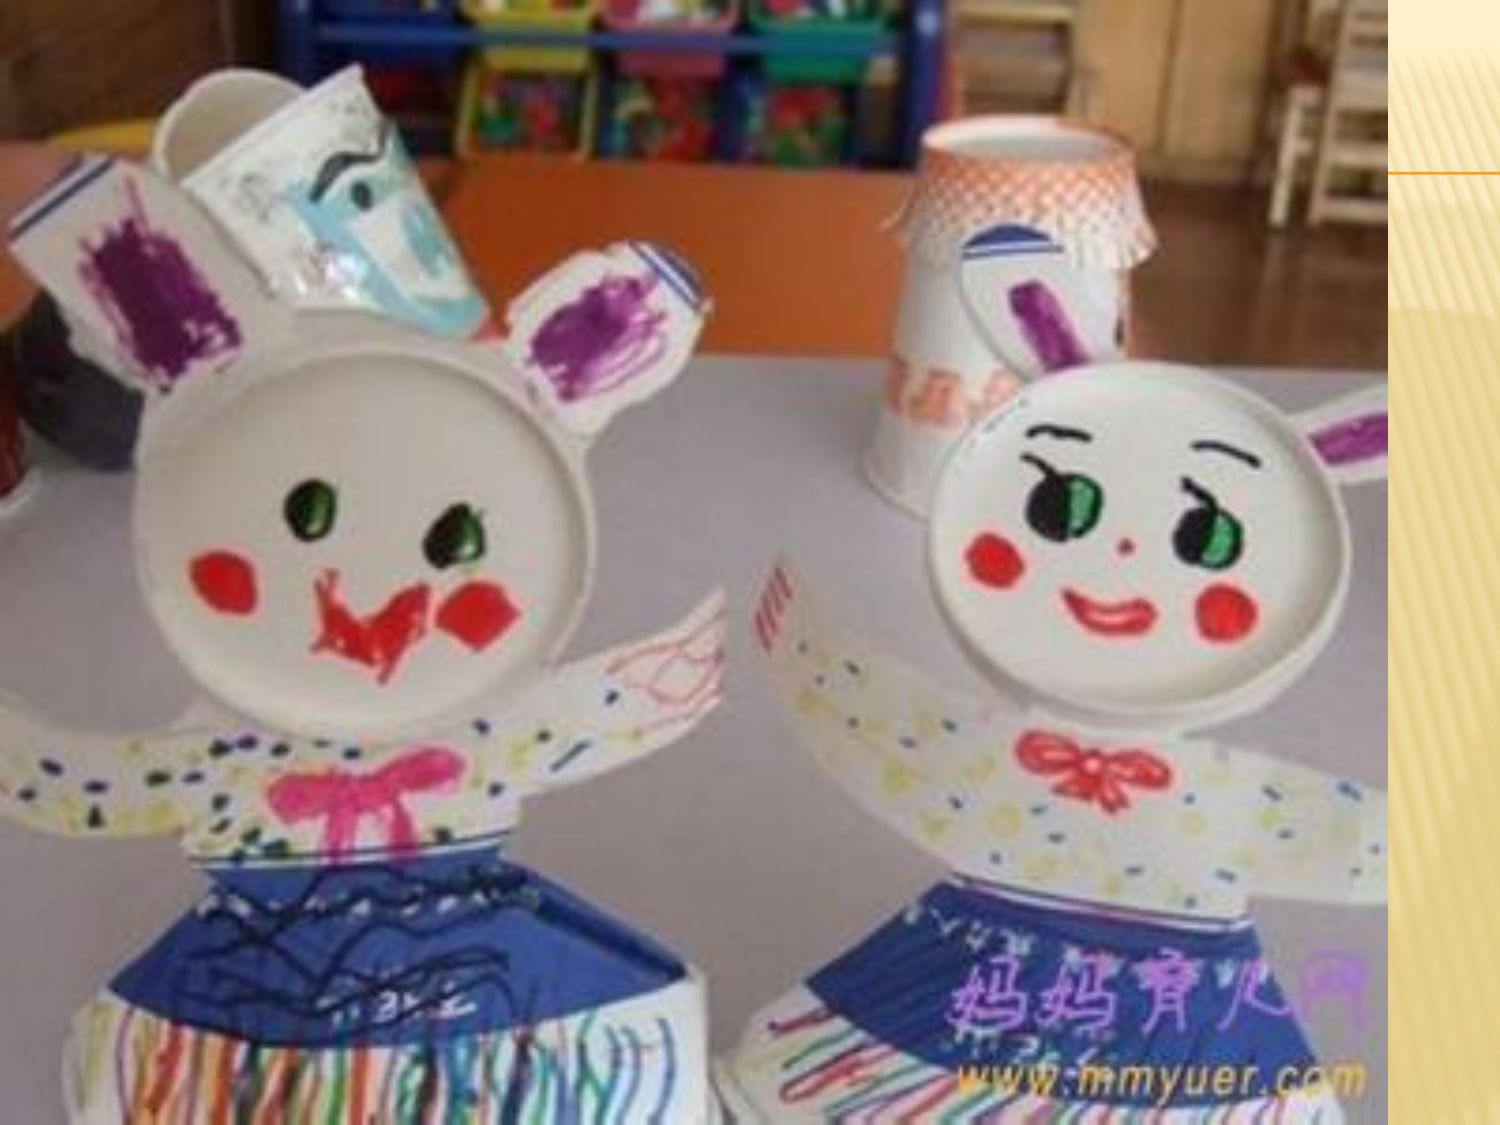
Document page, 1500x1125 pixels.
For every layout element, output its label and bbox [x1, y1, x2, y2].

list [0, 0, 1388, 1125]
